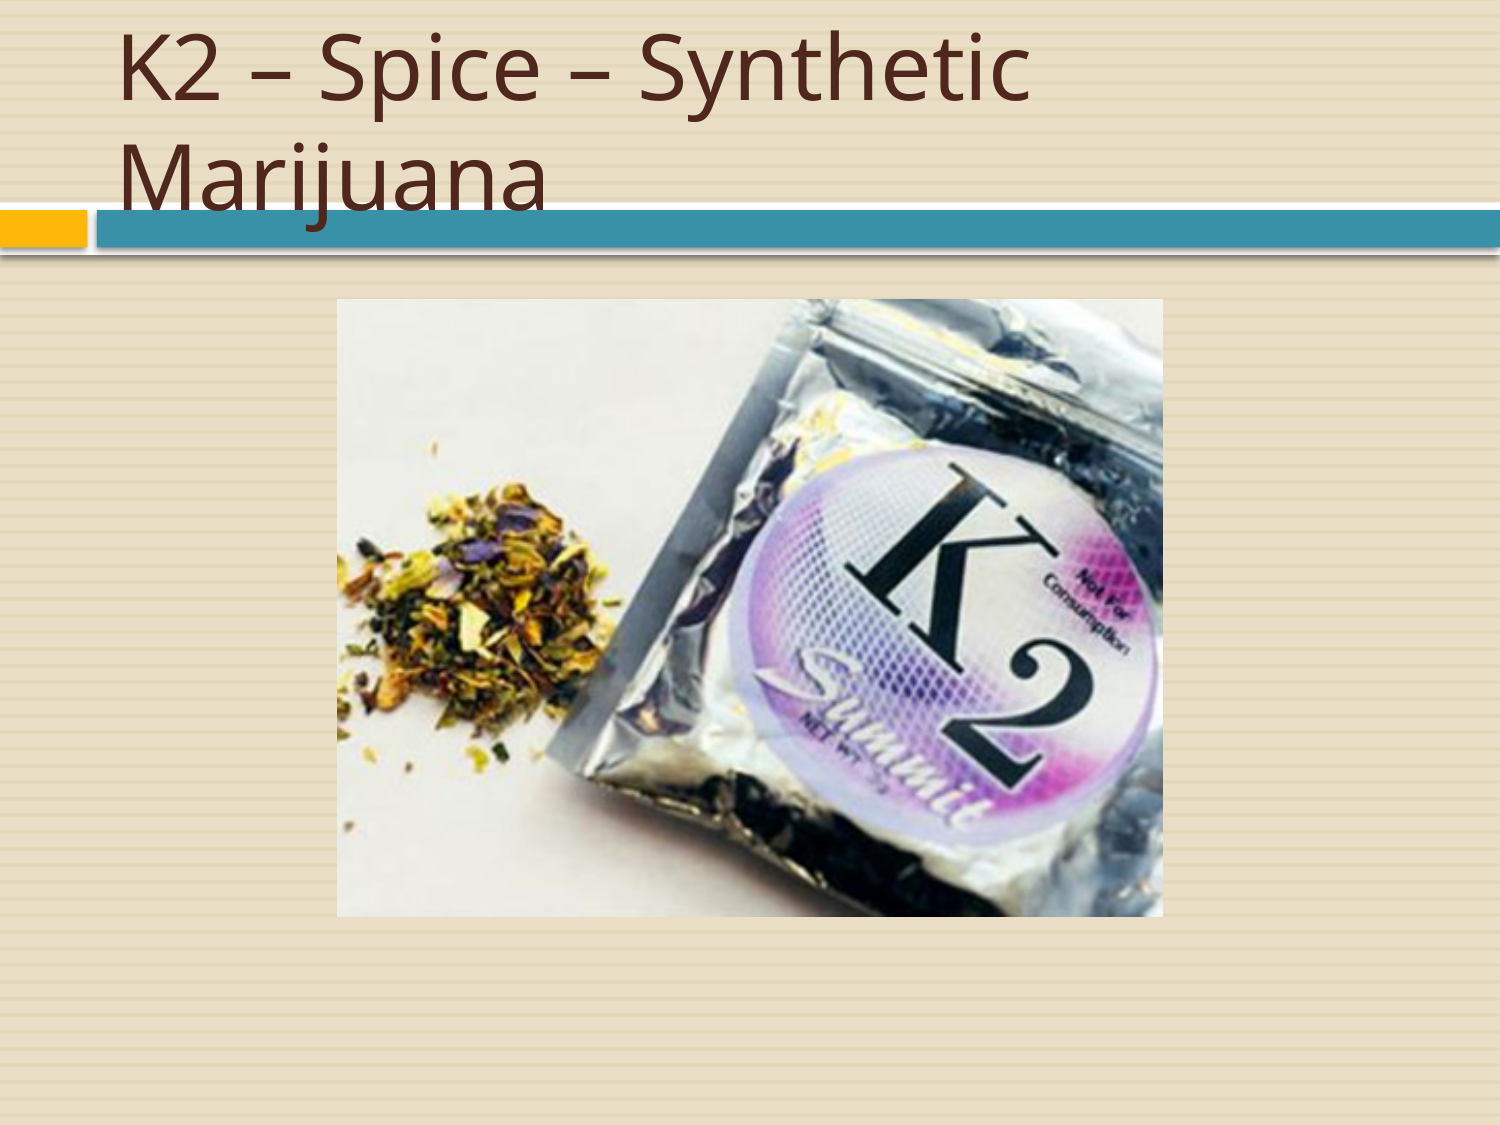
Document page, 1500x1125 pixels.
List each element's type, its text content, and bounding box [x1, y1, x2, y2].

title K2 – Spice – Synthetic Marijuana [100, 37, 1438, 200]
picture [337, 299, 1163, 917]
